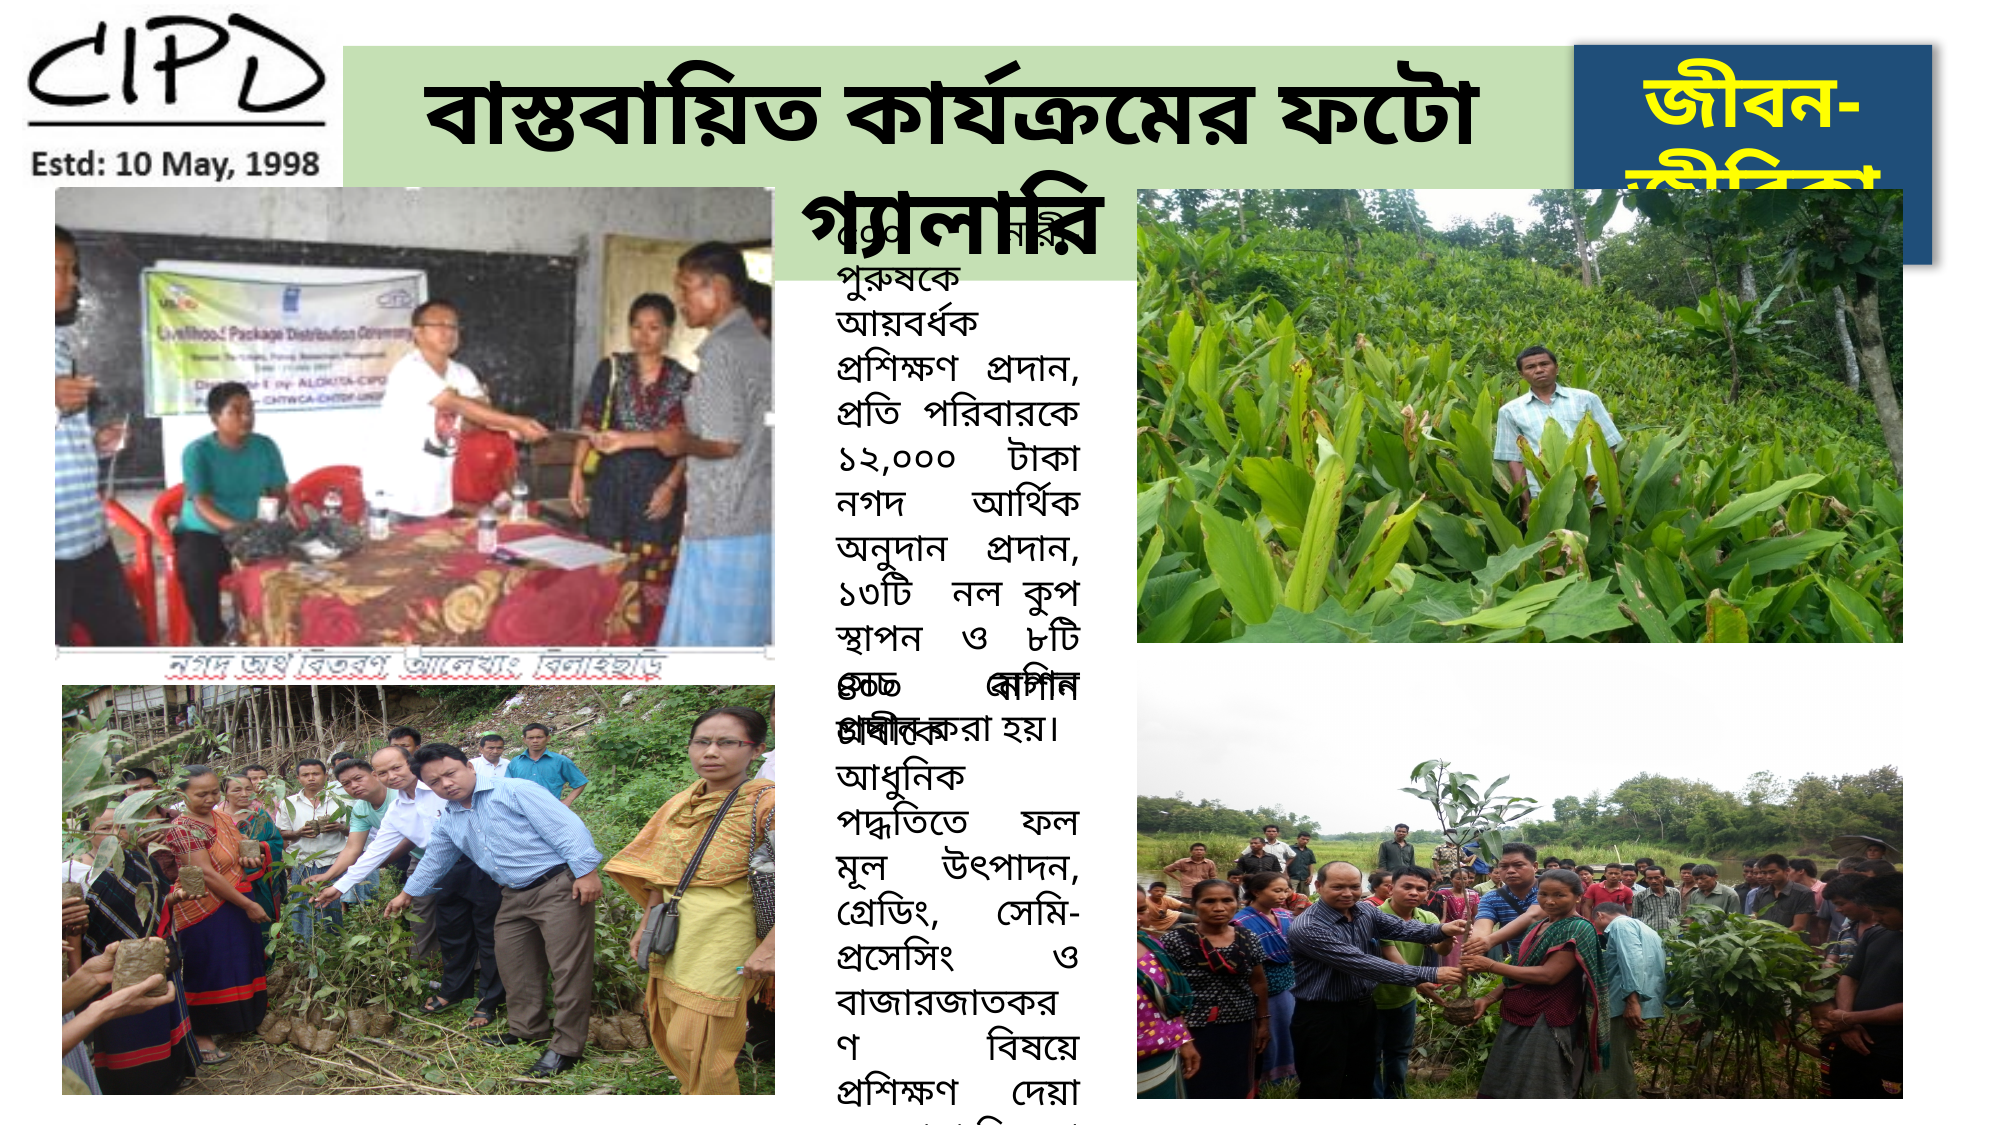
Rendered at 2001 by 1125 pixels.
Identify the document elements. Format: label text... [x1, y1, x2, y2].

text_box ৫০০ নারী-পুরুষকে আয়বর্ধক প্রশিক্ষণ প্রদান, প্রতি পরিবারকে ১২,০০০ টাকা নগদ আর্থিক অনুদান প্রদান, ১৩টি নল কুপ স্থাপন ও ৮টি সেচ মেশিন প্রদান করা হয়। [822, 201, 1096, 757]
picture [22, 4, 776, 1095]
text_box বাস্তবায়িত কার্যক্রমের ফটো গ্যালারি [343, 45, 1568, 281]
text_box ৪০০ বাগান চাষীকে আধুনিক পদ্ধতিতে ফল মূল উৎপাদন, গ্রেডিং, সেমি-প্রসেসিং ও বাজারজাতকরণ বিষয়ে প্রশিক্ষণ দেয়া হয়, চারা বিতরণ ও কৃষক সমিতি গঠন করা হয়। [822, 757, 1096, 1125]
picture [1137, 660, 1903, 1099]
picture [1137, 189, 1903, 644]
text_box জীবন-জীবিকা [1574, 44, 1933, 265]
